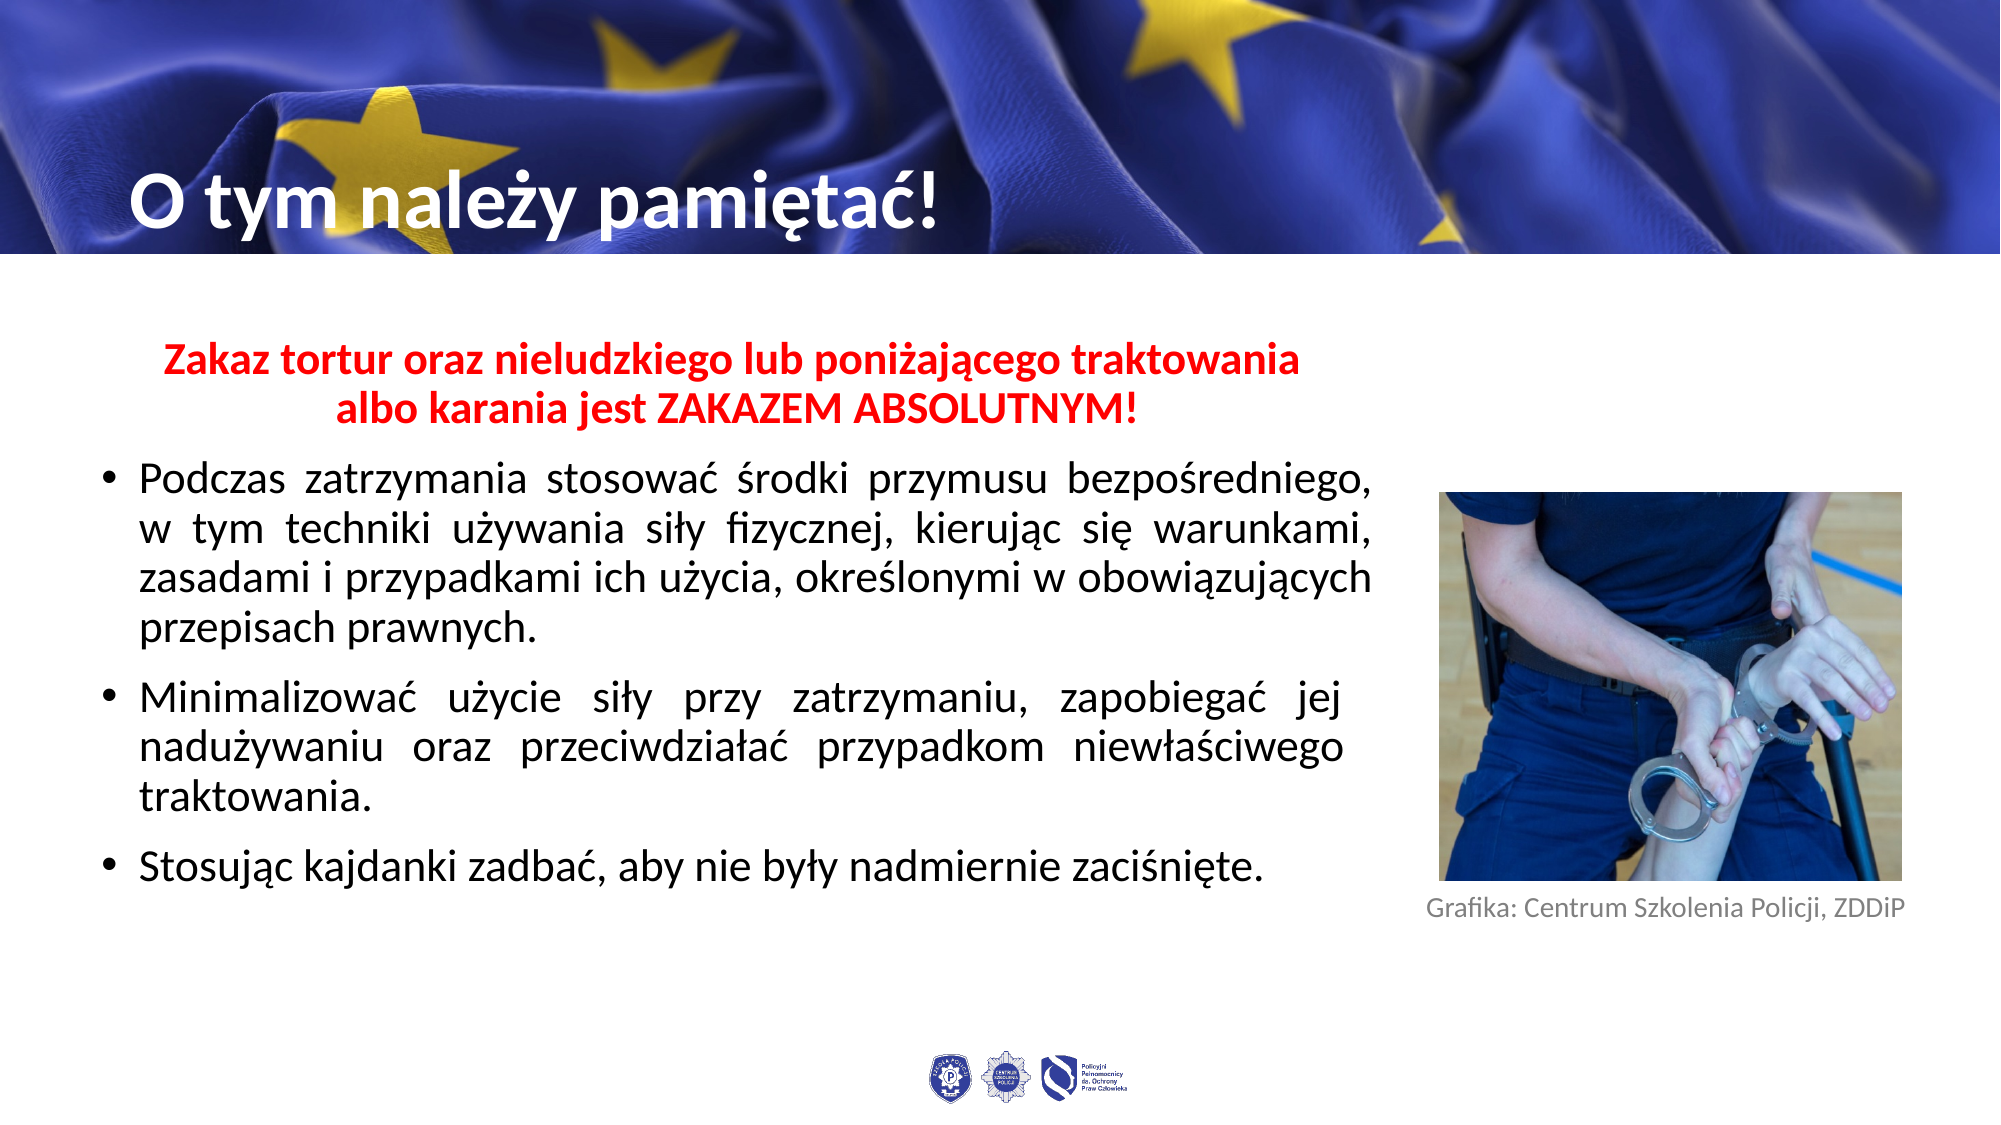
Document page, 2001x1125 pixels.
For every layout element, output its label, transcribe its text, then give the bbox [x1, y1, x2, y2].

picture [0, 0, 2000, 254]
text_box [919, 1046, 1147, 1107]
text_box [1411, 492, 1930, 932]
list Zakaz tortur oraz nieludzkiego lub poniżającego traktowania albo karania jest ZAKAZEM ABSOLUTNYM! Podczas zatrzymania stosować środki przymusu bezpośredniego, w tym techniki używania siły fizycznej, kierując się warunkami, zasadami i przypadkami ich użycia, określonymi w obowiązujących przepisach prawnych. Minimalizować użycie siły przy zatrzymaniu, zapobiegać jej nadużywaniu oraz przeciwdziałać przypadkom niewłaściwego traktowania. Stosując kajdanki zadbać, aby nie były nadmiernie zaciśnięte. [86, 327, 1389, 989]
